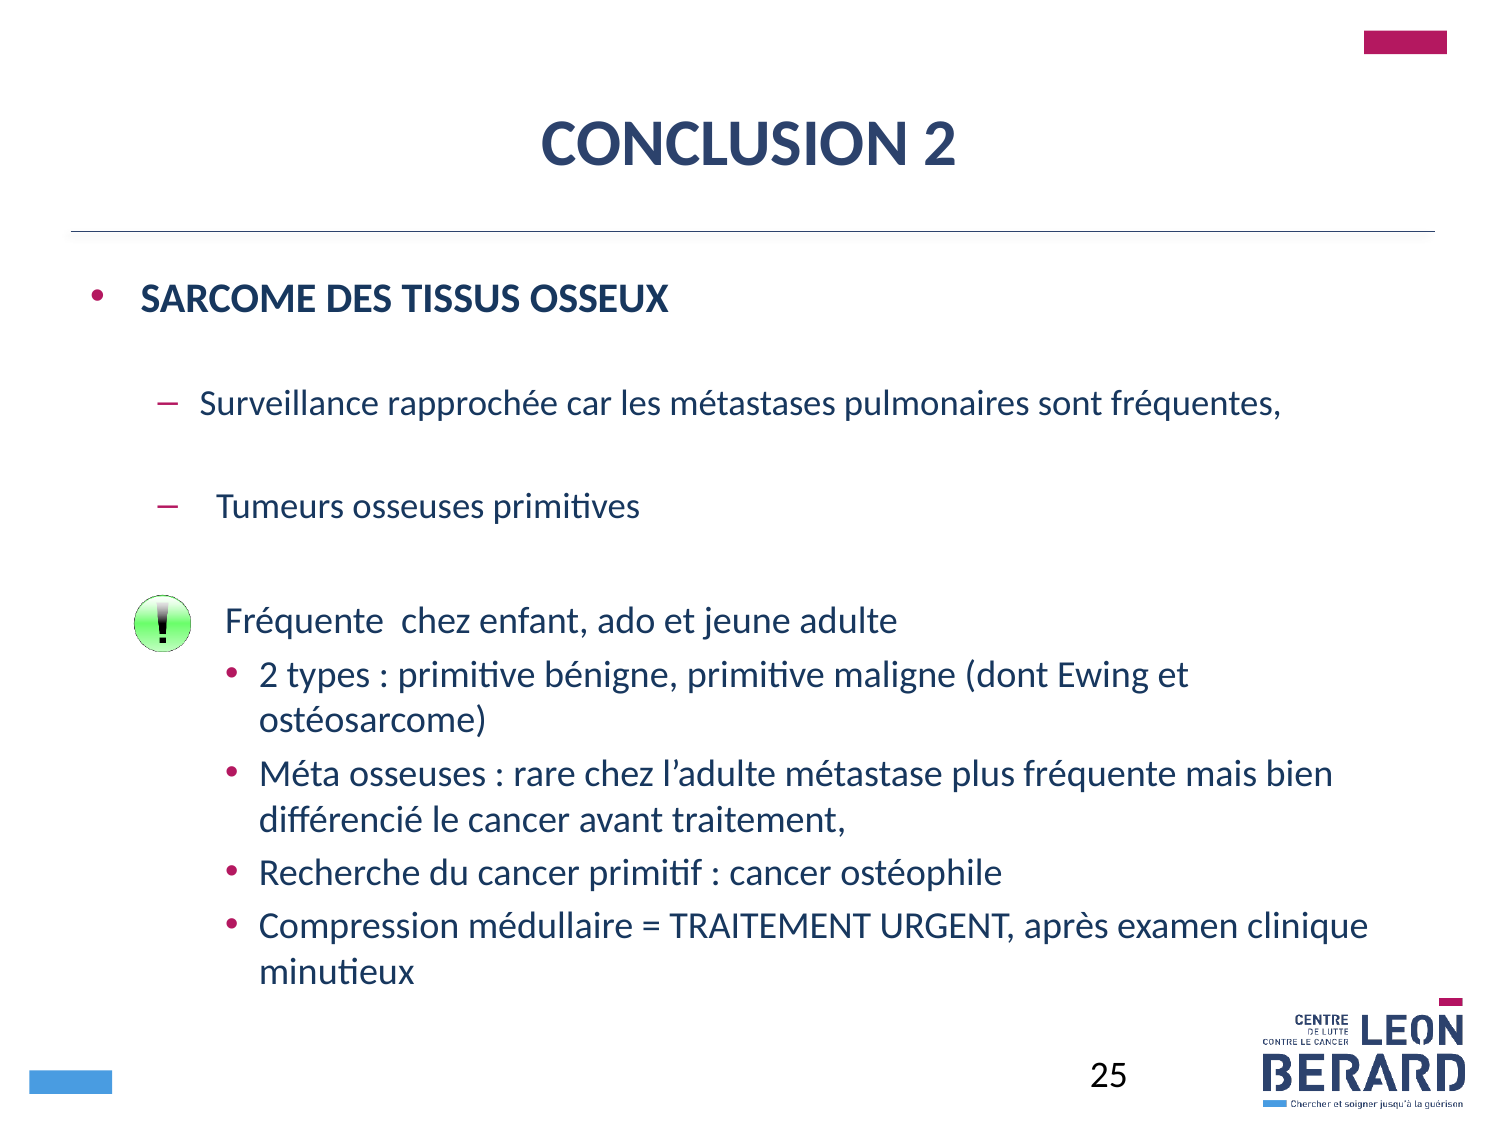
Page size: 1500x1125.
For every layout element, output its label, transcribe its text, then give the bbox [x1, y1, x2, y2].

picture [133, 594, 192, 652]
list SARCOME des tissus OSSEUX Surveillance rapprochée car les métastases pulmonaires sont fréquentes, Tumeurs osseuses primitives Fréquente chez enfant, ado et jeune adulte 2 types : primitive bénigne, primitive maligne (dont Ewing et ostéosarcome) Méta osseuses : rare chez l’adulte métastase plus fréquente mais bien différencié le cancer avant traitement, Recherche du cancer primitif : cancer ostéophile Compression médullaire = TRAITEMENT URGENT, après examen clinique minutieux [75, 262, 1425, 1005]
title Conclusion 2 [75, 45, 1425, 233]
slide_number 25 [1074, 1042, 1425, 1103]
picture [1263, 998, 1465, 1109]
